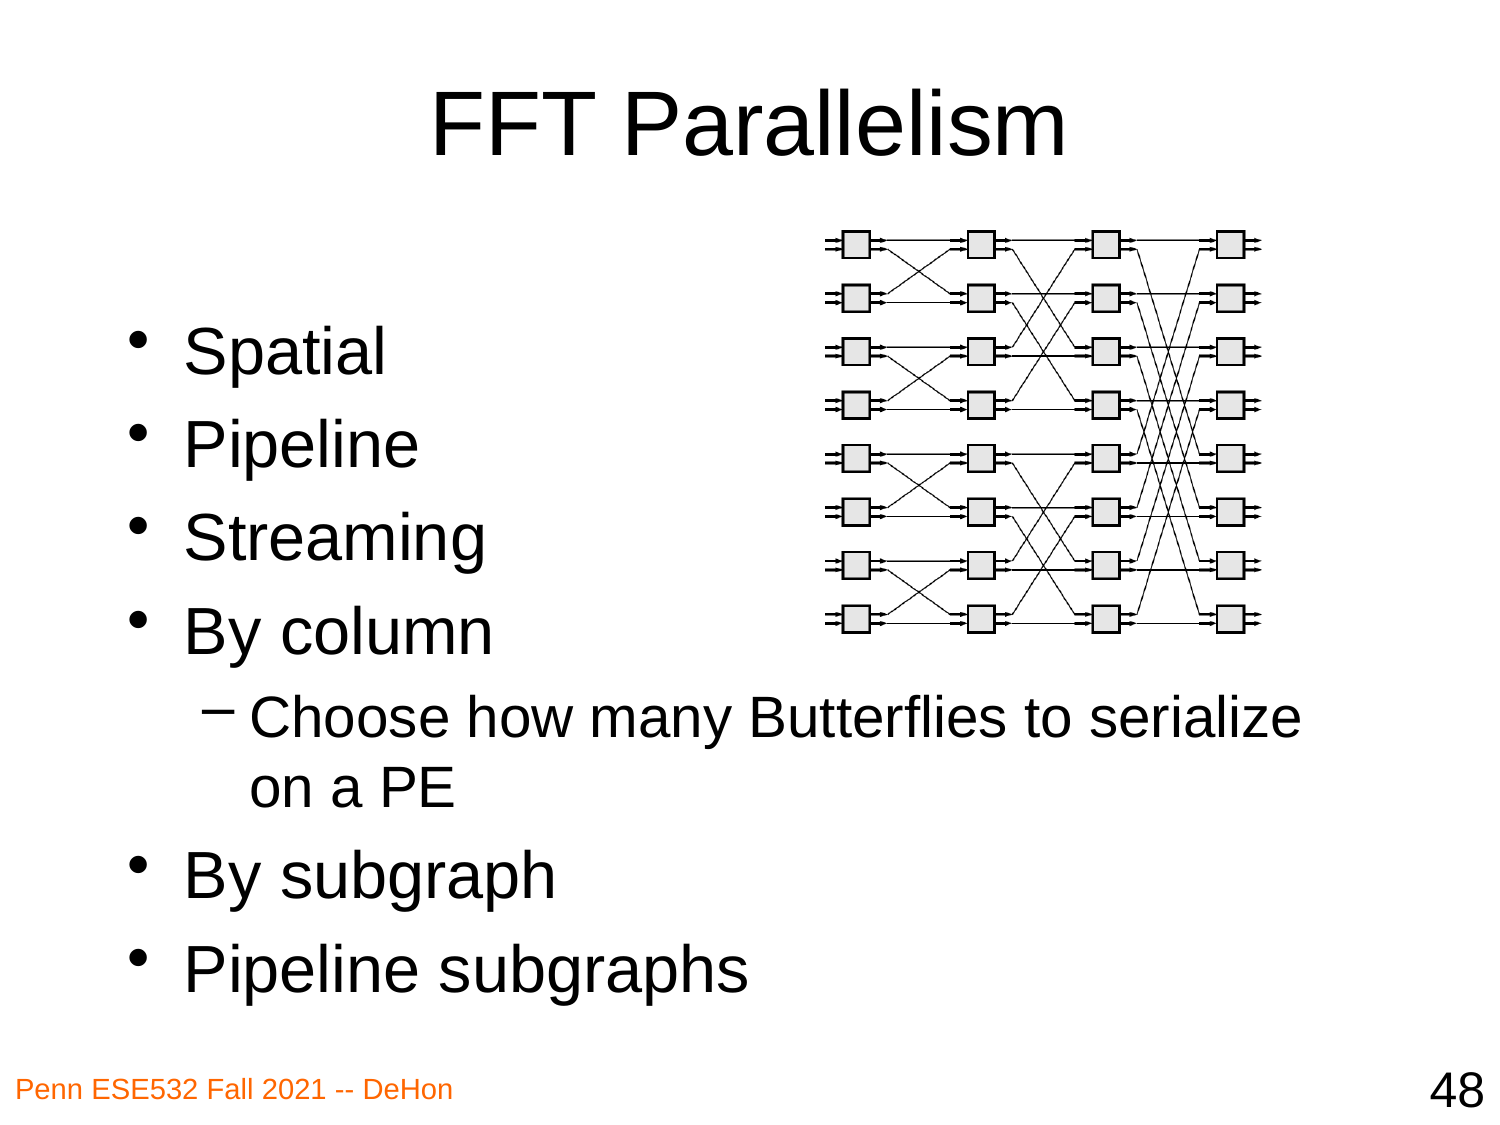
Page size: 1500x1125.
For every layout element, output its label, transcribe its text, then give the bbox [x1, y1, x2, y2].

picture [685, 212, 1396, 676]
slide_number 48 [1187, 1049, 1500, 1125]
list Spatial Pipeline Streaming By column Choose how many Butterflies to serialize on a PE By subgraph Pipeline subgraphs [112, 299, 1388, 1001]
slide_number Penn ESE532 Fall 2021 -- DeHon [0, 1062, 576, 1125]
title FFT Parallelism [112, 24, 1388, 213]
